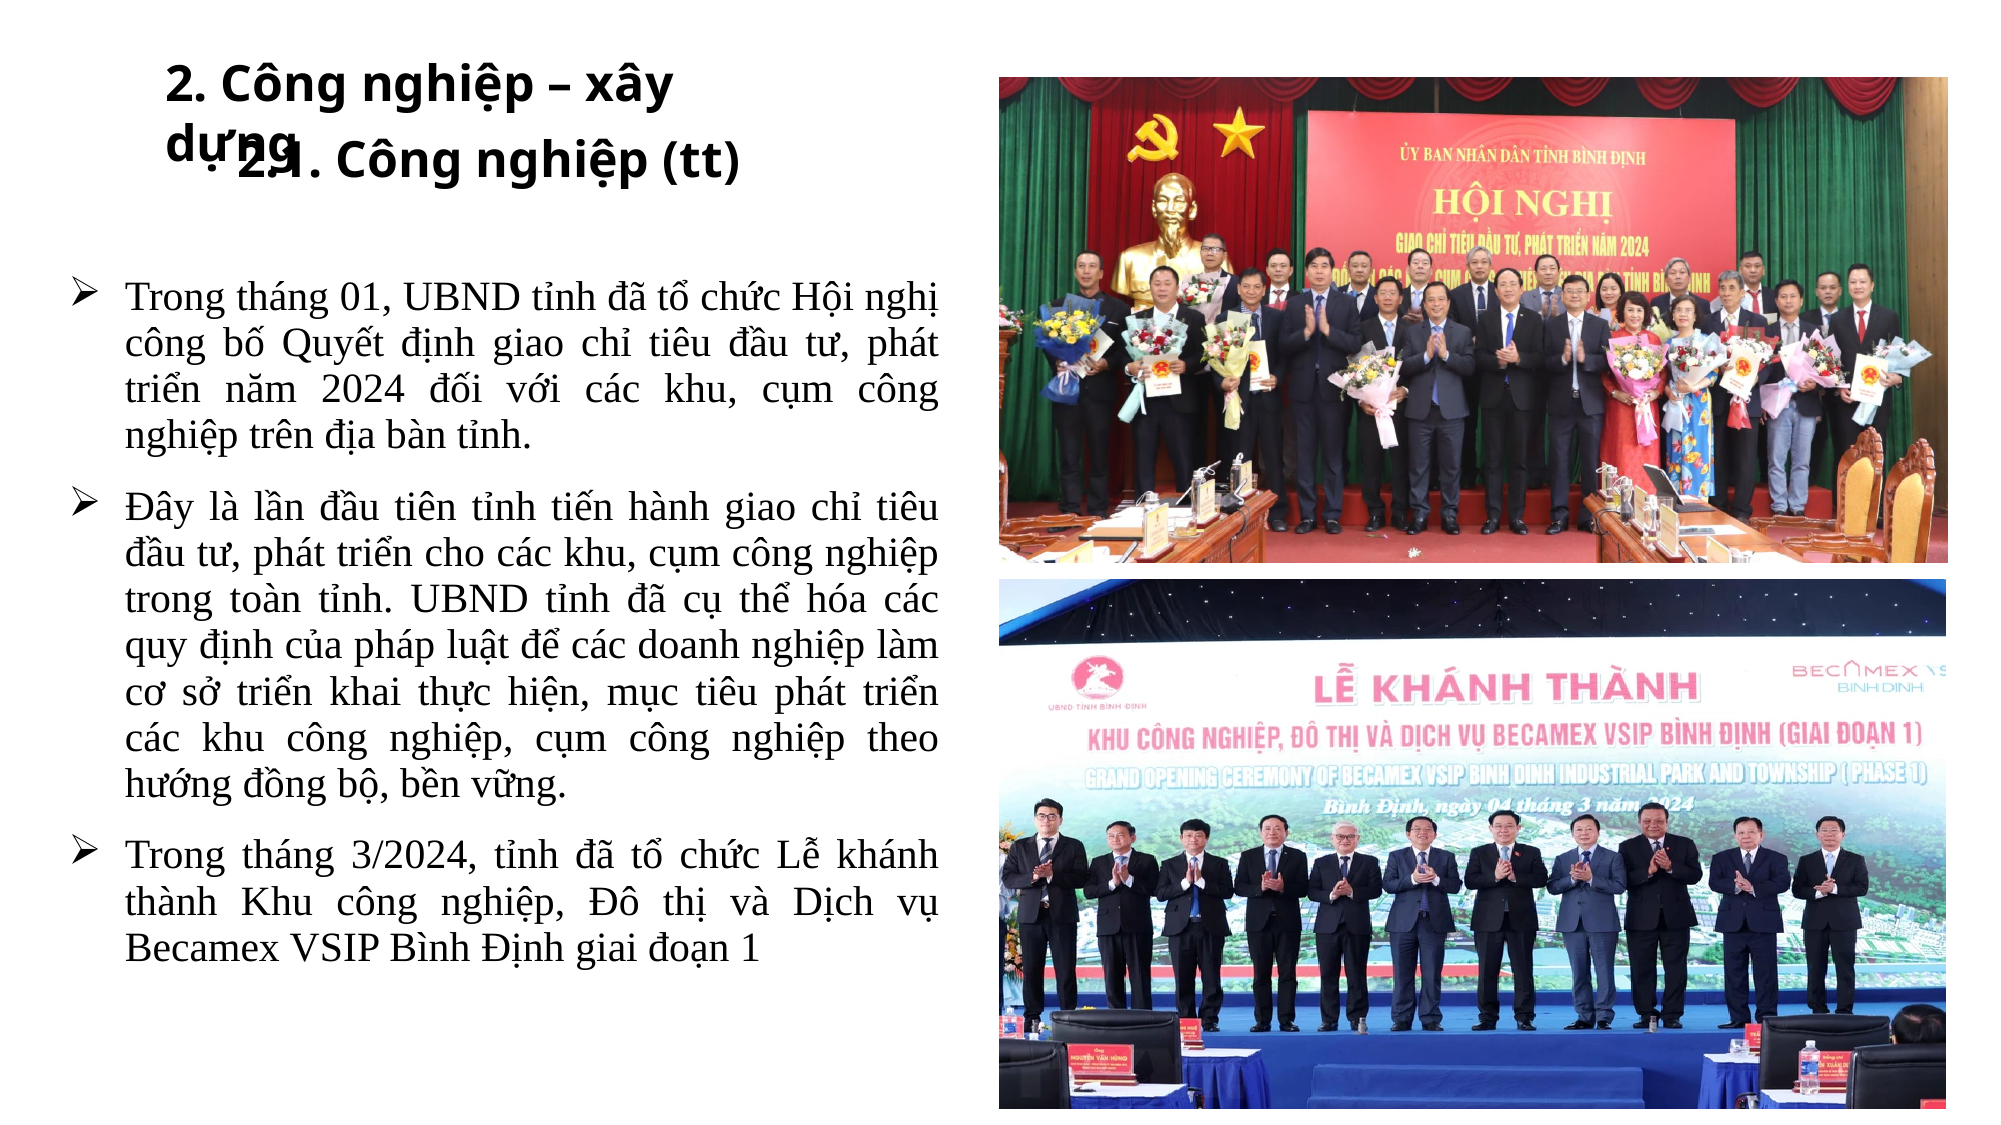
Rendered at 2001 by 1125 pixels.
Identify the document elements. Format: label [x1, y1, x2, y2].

picture [999, 77, 1948, 563]
table_header [53, 239, 955, 1004]
picture [999, 579, 1946, 1109]
text_box [150, 44, 803, 195]
